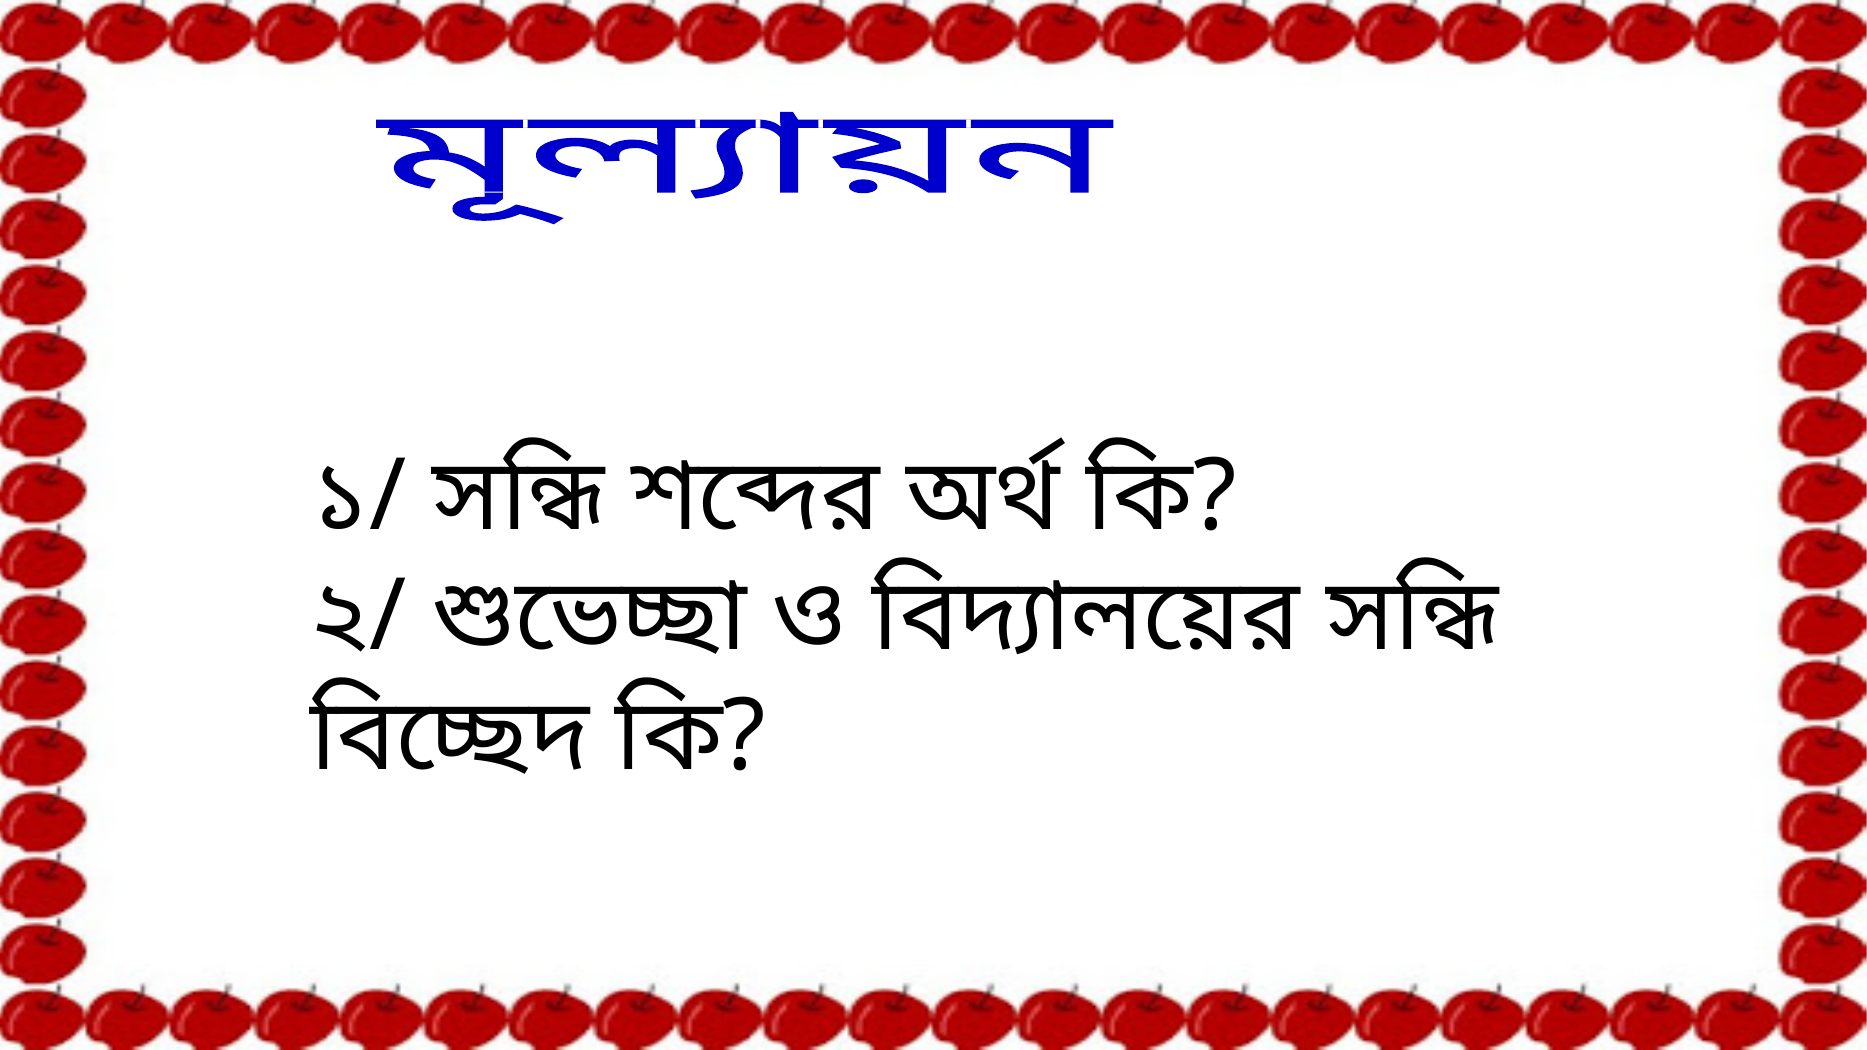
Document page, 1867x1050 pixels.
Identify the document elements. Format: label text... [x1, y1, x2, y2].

picture [0, 0, 1867, 1050]
text_box ১/ সন্ধি শব্দের অর্থ কি? ২/ শুভেচ্ছা ও বিদ্যালয়ের সন্ধি বিচ্ছেদ কি? [295, 287, 1709, 798]
